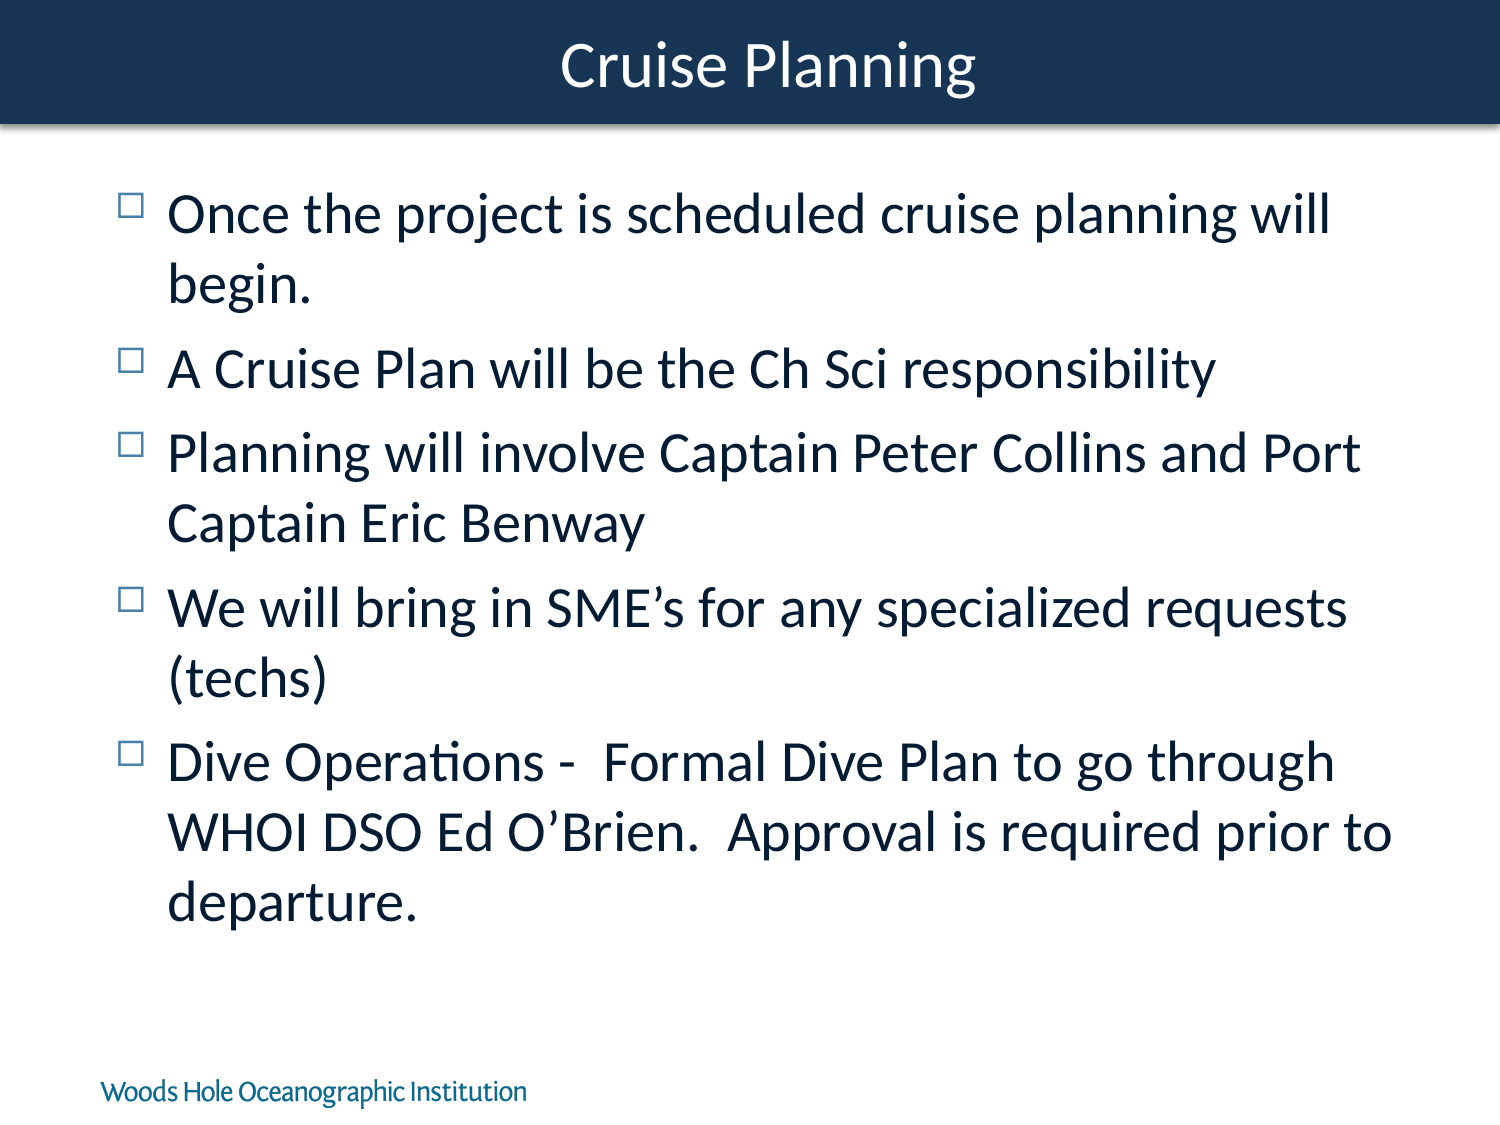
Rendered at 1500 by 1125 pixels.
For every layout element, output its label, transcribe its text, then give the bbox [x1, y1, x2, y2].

picture [157, 1089, 162, 1099]
picture [142, 1089, 149, 1099]
picture [128, 1089, 134, 1099]
picture [364, 1089, 369, 1099]
picture [100, 1079, 526, 1109]
title Cruise Planning [100, 0, 1438, 123]
list Once the project is scheduled cruise planning will begin. A Cruise Plan will be the Ch Sci responsibility Planning will involve Captain Peter Collins and Port Captain Eric Benway We will bring in SME’s for any specialized requests (techs) Dive Operations - Formal Dive Plan to go through WHOI DSO Ed O’Brien. Approval is required prior to departure. [100, 167, 1438, 978]
